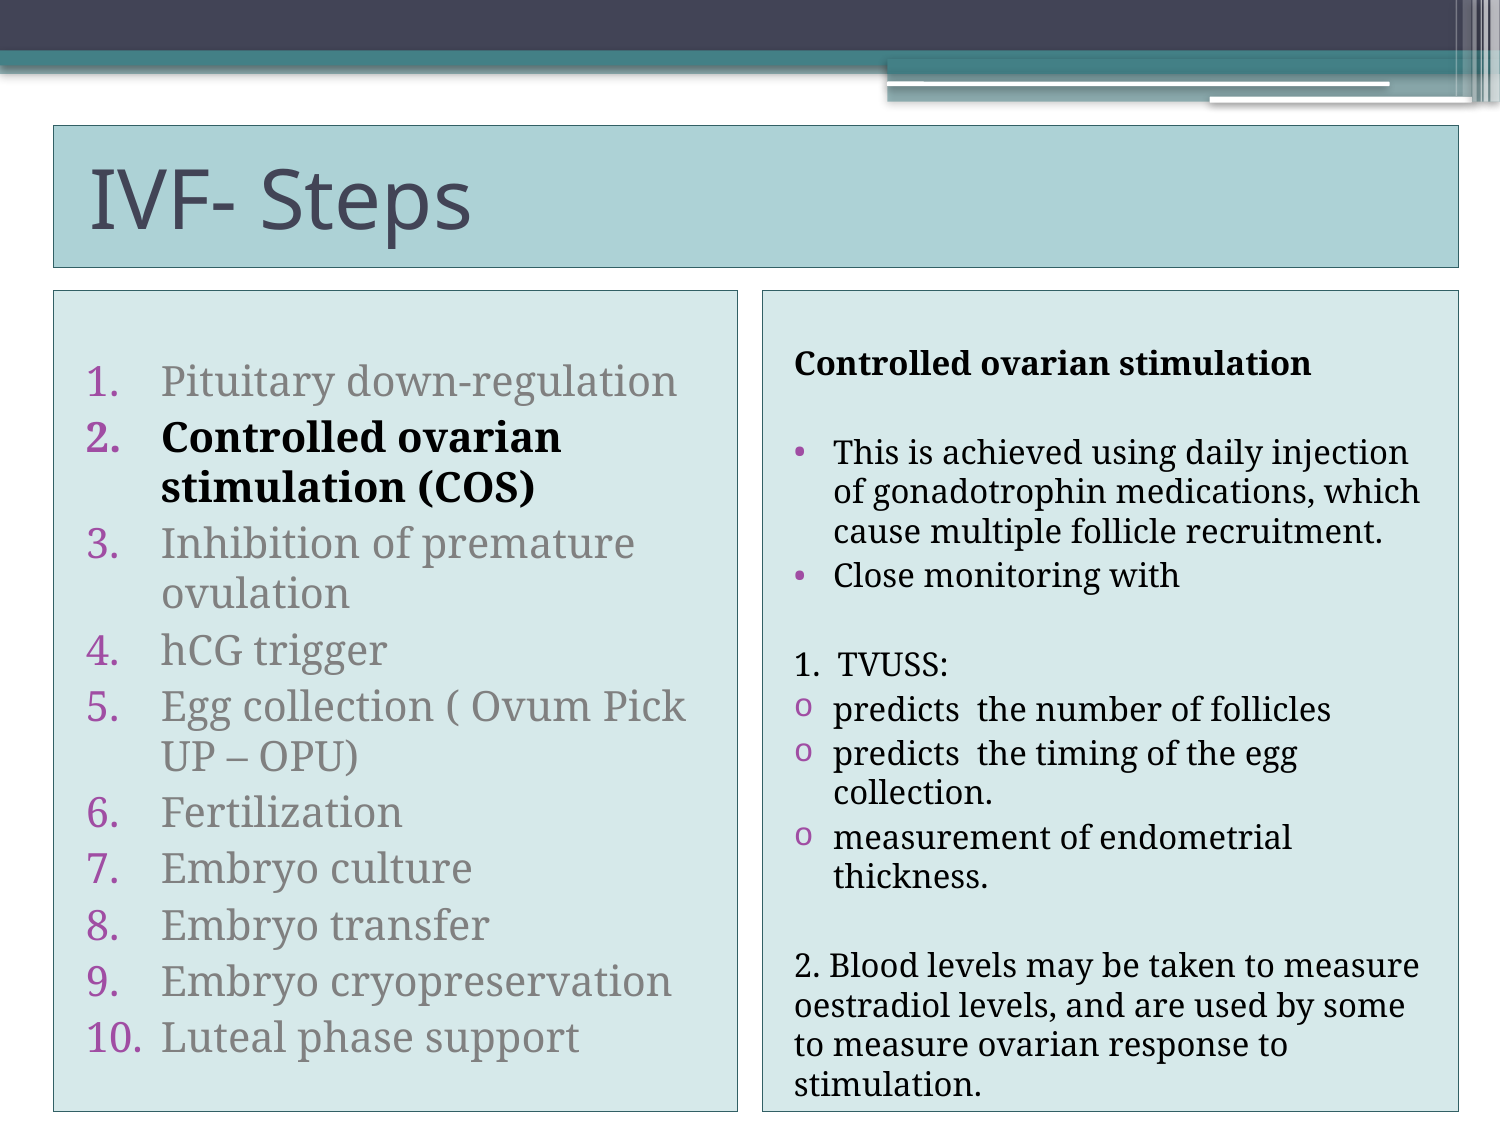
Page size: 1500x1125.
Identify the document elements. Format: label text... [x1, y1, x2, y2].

list Controlled ovarian stimulation This is achieved using daily injection of gonadotrophin medications, which cause multiple follicle recruitment. Close monitoring with 1. TVUSS: predicts the number of follicles predicts the timing of the egg collection. measurement of endometrial thickness. 2. Blood levels may be taken to measure oestradiol levels, and are used by some to measure ovarian response to stimulation. [762, 290, 1459, 1112]
list Pituitary down-regulation Controlled ovarian stimulation (COS) Inhibition of premature ovulation hCG trigger Egg collection ( Ovum Pick UP – OPU) Fertilization Embryo culture Embryo transfer Embryo cryopreservation Luteal phase support [53, 290, 738, 1112]
title IVF- Steps [53, 125, 1459, 268]
